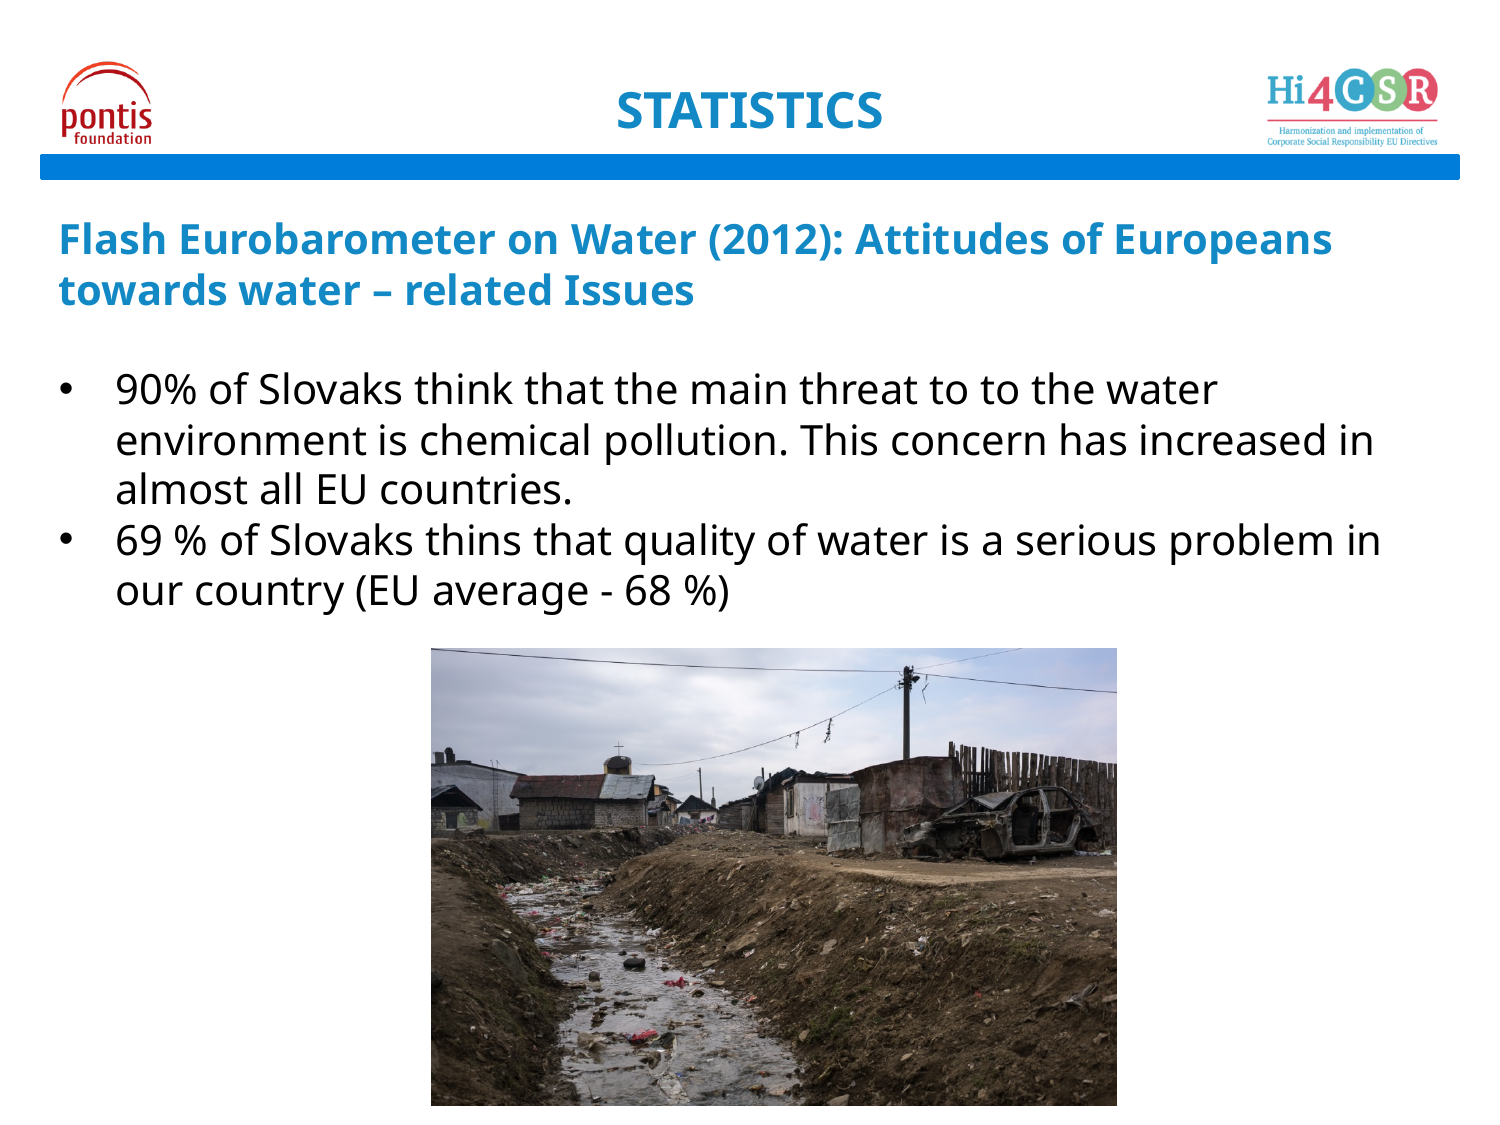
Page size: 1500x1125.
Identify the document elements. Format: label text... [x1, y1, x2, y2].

title STATISTICS [65, 19, 1435, 146]
picture [1210, 40, 1458, 156]
picture [430, 648, 1117, 1106]
picture [40, 37, 172, 168]
text_box [174, 154, 1460, 180]
text_box Flash Eurobarometer on Water (2012): Attitudes of Europeans towards water – related Issues 90% of Slovaks think that the main threat to to the water environment is chemical pollution. This concern has increased in almost all EU countries. 69 % of Slovaks thins that quality of water is a serious problem in our country (EU average - 68 %) [44, 205, 1458, 791]
